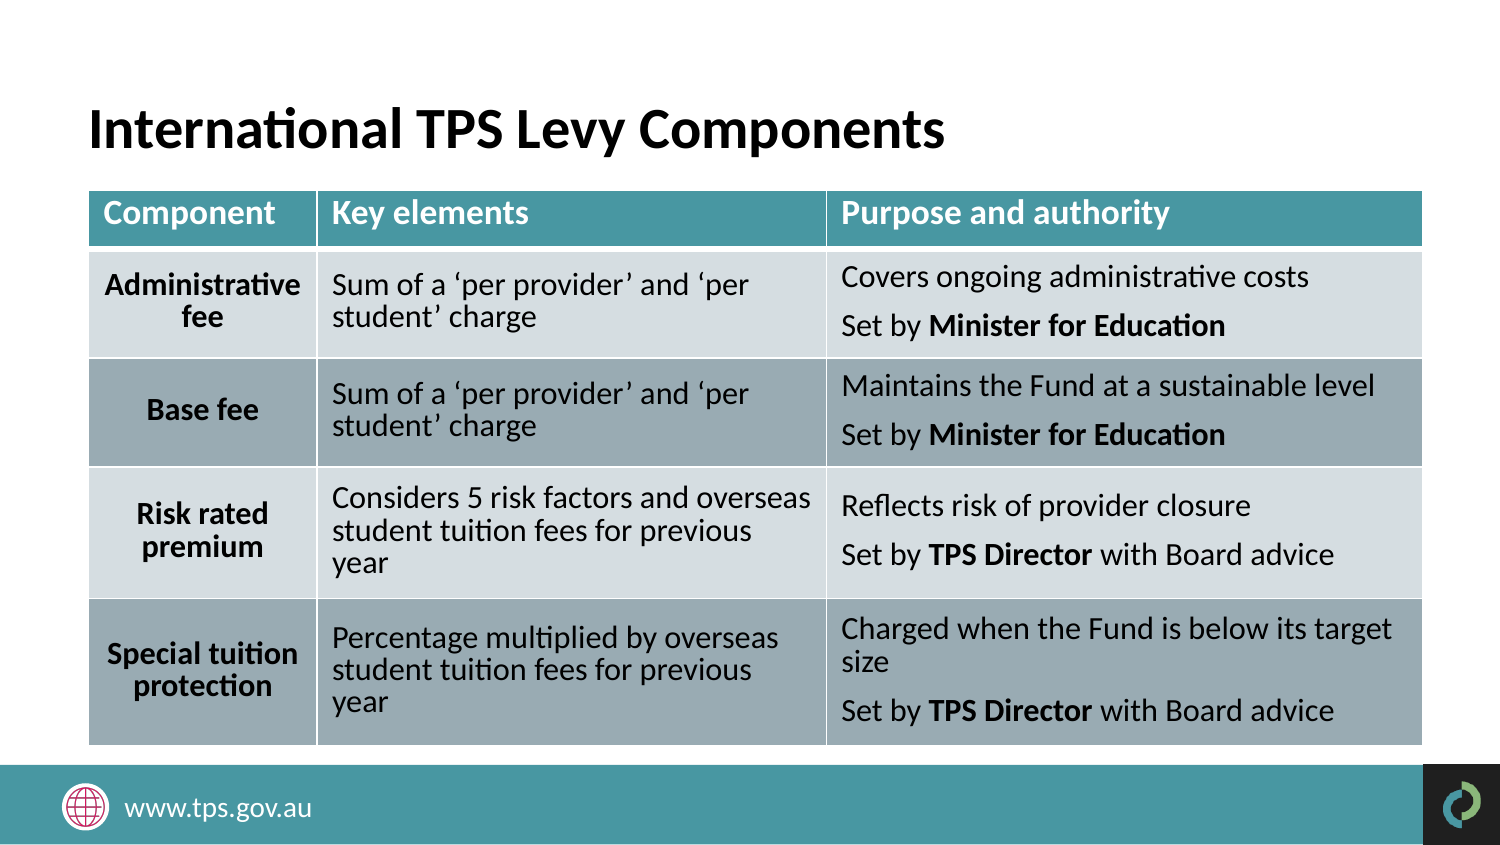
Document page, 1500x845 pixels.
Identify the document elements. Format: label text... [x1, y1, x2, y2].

picture [1423, 764, 1500, 845]
table_cell Reflects risk of provider closure Set by TPS Director with Board advice [827, 468, 1422, 598]
table_header Purpose and authority [827, 191, 1422, 246]
table_cell Sum of a ‘per provider’ and ‘per student’ charge [318, 252, 826, 357]
table_cell Maintains the Fund at a sustainable level Set by Minister for Education [827, 359, 1422, 466]
table_cell Covers ongoing administrative costs Set by Minister for Education [827, 252, 1422, 357]
table_cell Percentage multiplied by overseas student tuition fees for previous year [318, 599, 826, 745]
table_cell Considers 5 risk factors and overseas student tuition fees for previous year [318, 468, 826, 598]
table_cell Charged when the Fund is below its target size Set by TPS Director with Board advice [827, 599, 1422, 745]
table_cell Base fee [89, 359, 316, 466]
table_cell Administrative fee [89, 252, 316, 357]
table_header Key elements [318, 191, 826, 246]
title International TPS Levy Components [88, 90, 1412, 189]
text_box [61, 780, 331, 831]
table_header Component [89, 191, 316, 246]
table_cell Sum of a ‘per provider’ and ‘per student’ charge [318, 359, 826, 466]
table_cell Risk rated premium [89, 468, 316, 598]
table_cell Special tuition protection [89, 599, 316, 745]
